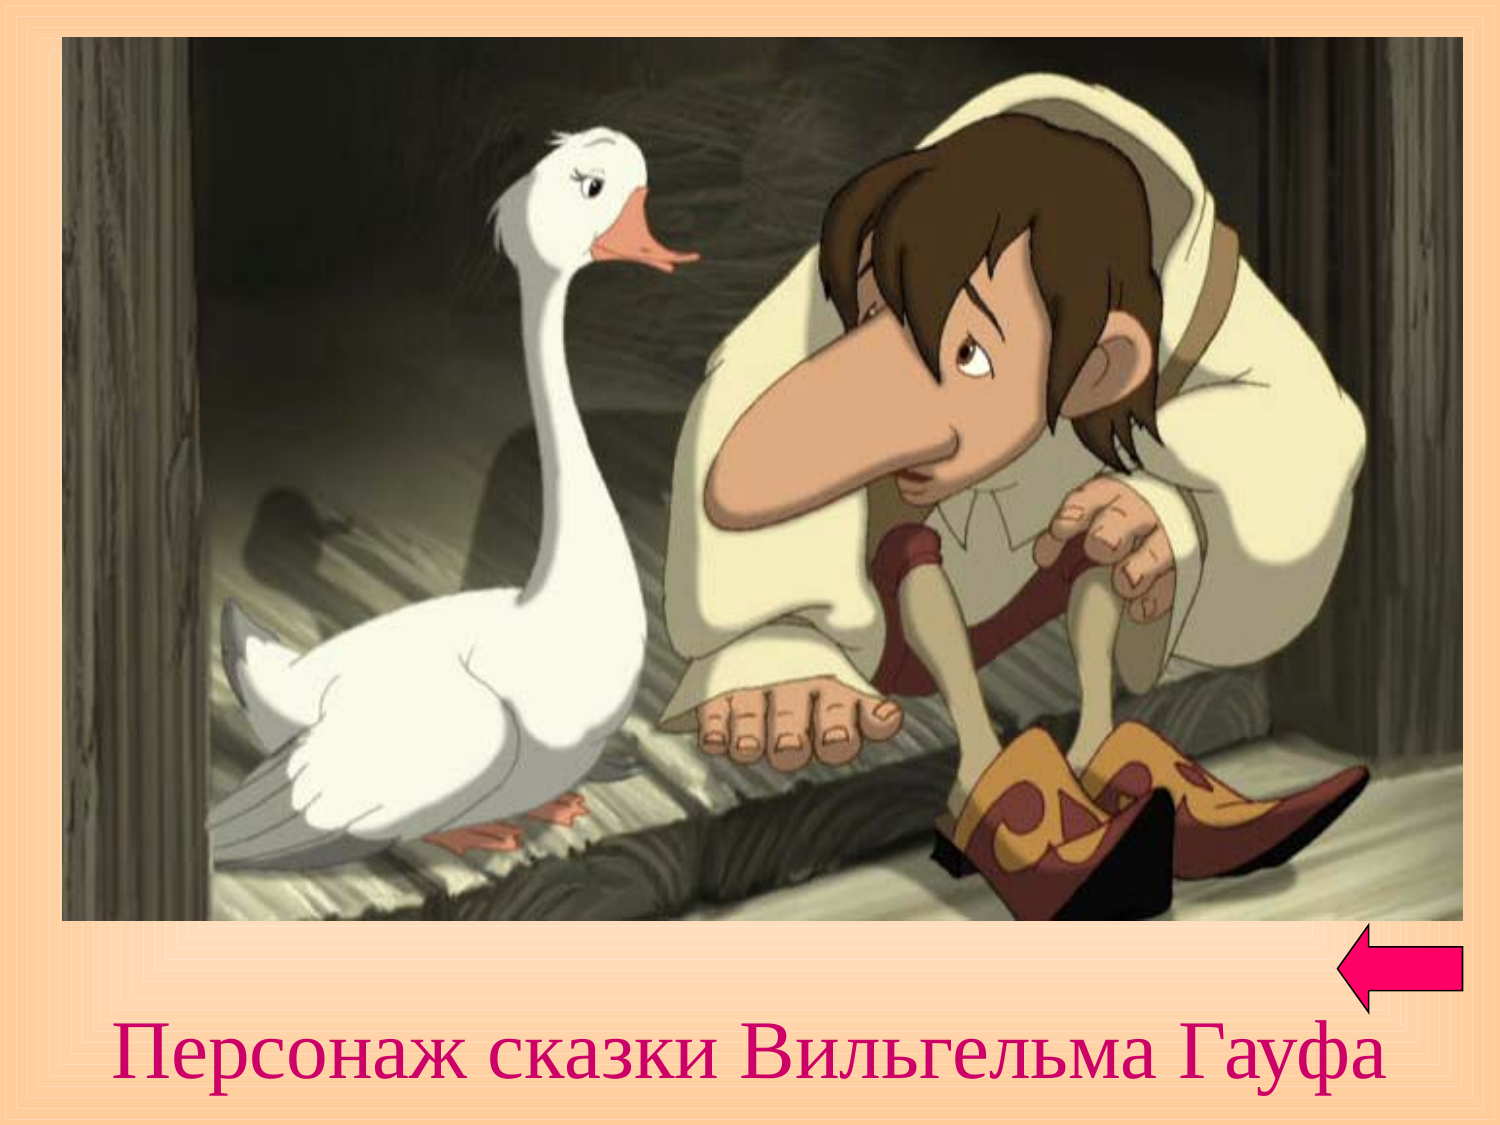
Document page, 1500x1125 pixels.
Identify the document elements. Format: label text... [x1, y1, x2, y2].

picture [62, 37, 1463, 921]
text_box [1337, 930, 1463, 1013]
text_box Персонаж сказки Вильгельма Гауфа [0, 987, 1500, 1103]
